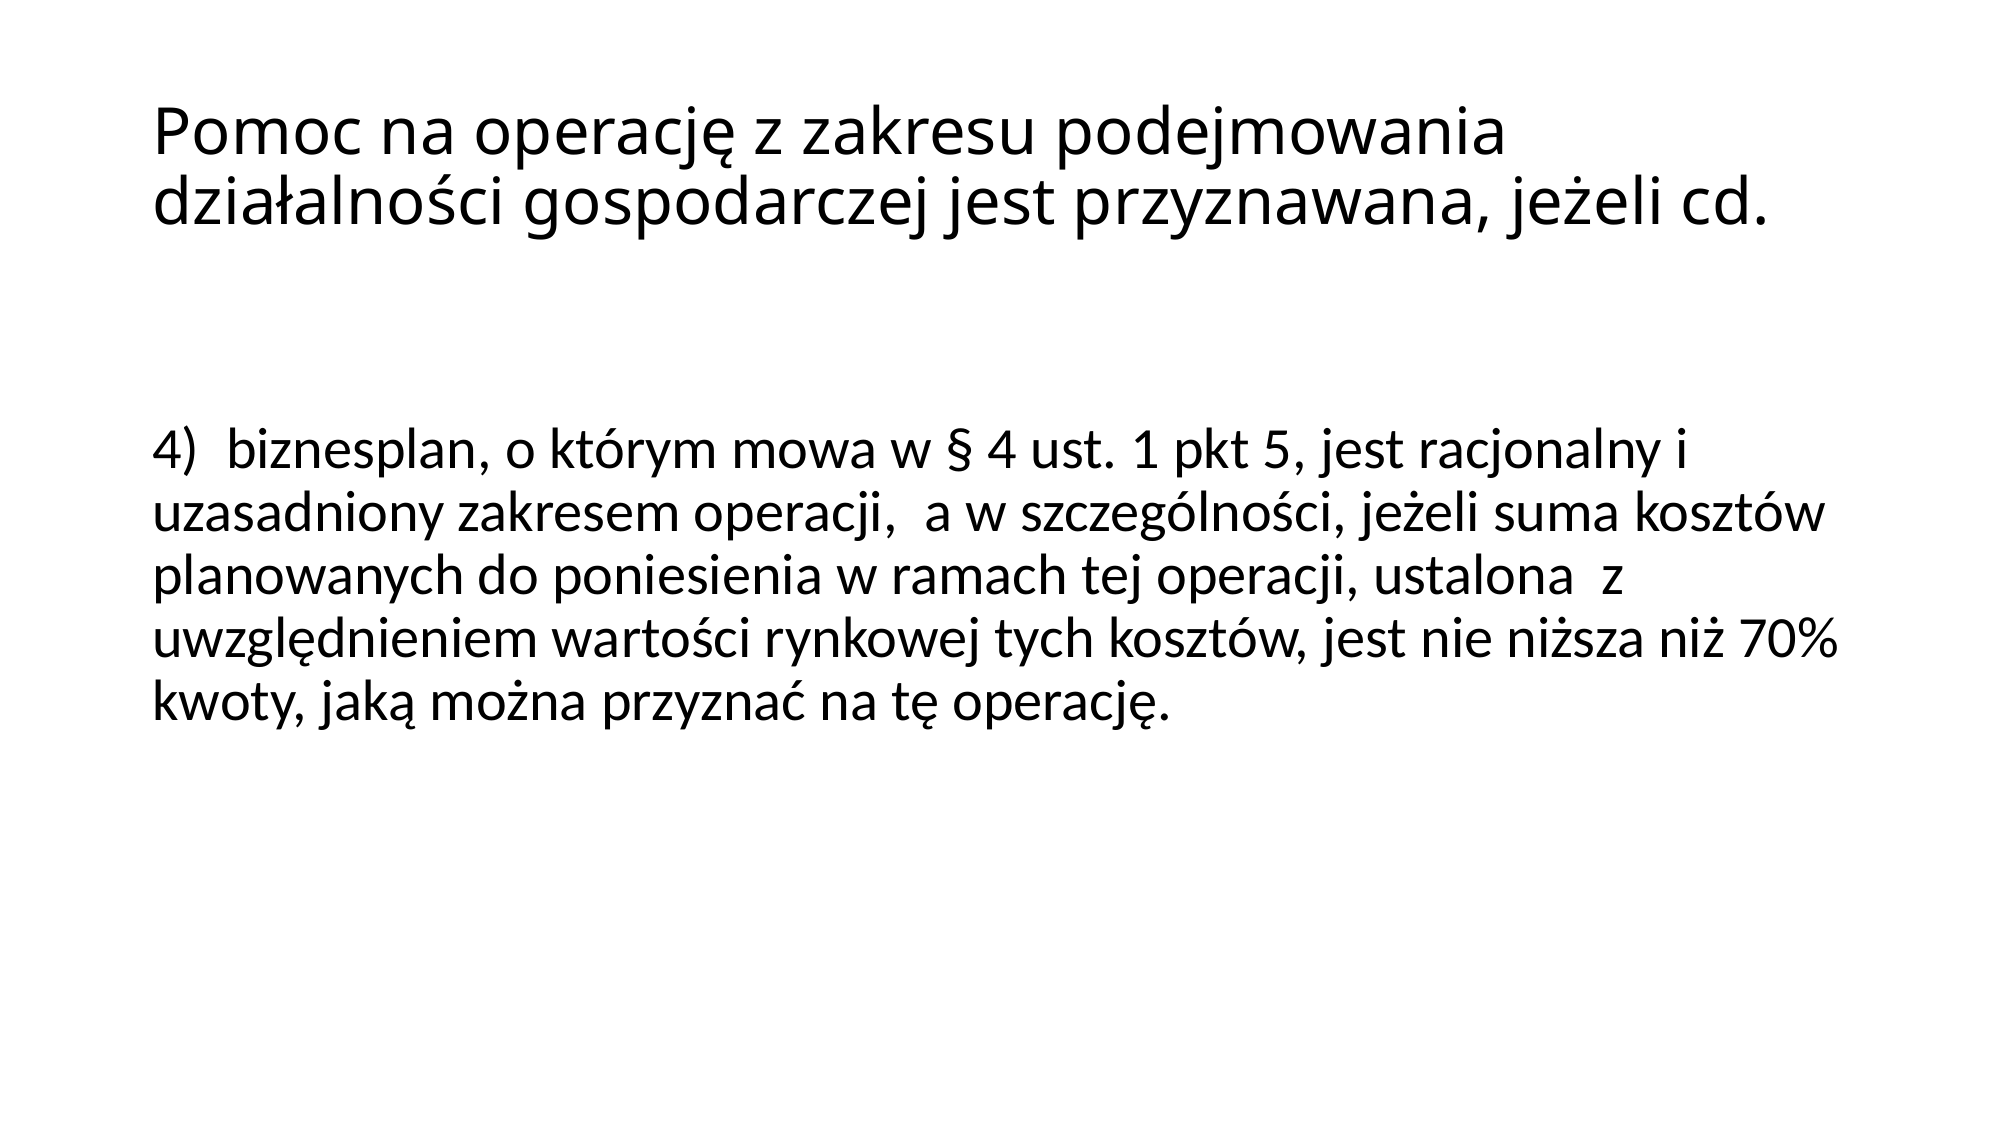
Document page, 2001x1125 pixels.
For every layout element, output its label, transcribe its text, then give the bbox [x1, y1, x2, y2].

list 4) biznesplan, o którym mowa w § 4 ust. 1 pkt 5, jest racjonalny i uzasadniony zakresem operacji, a w szczególności, jeżeli suma kosztów planowanych do poniesienia w ramach tej operacji, ustalona z uwzględnieniem wartości rynkowej tych kosztów, jest nie niższa niż 70% kwoty, jaką można przyznać na tę operację. [137, 411, 1863, 1125]
title Pomoc na operację z zakresu podejmowania działalności gospodarczej jest przyznawana, jeżeli cd. [137, 59, 1863, 278]
